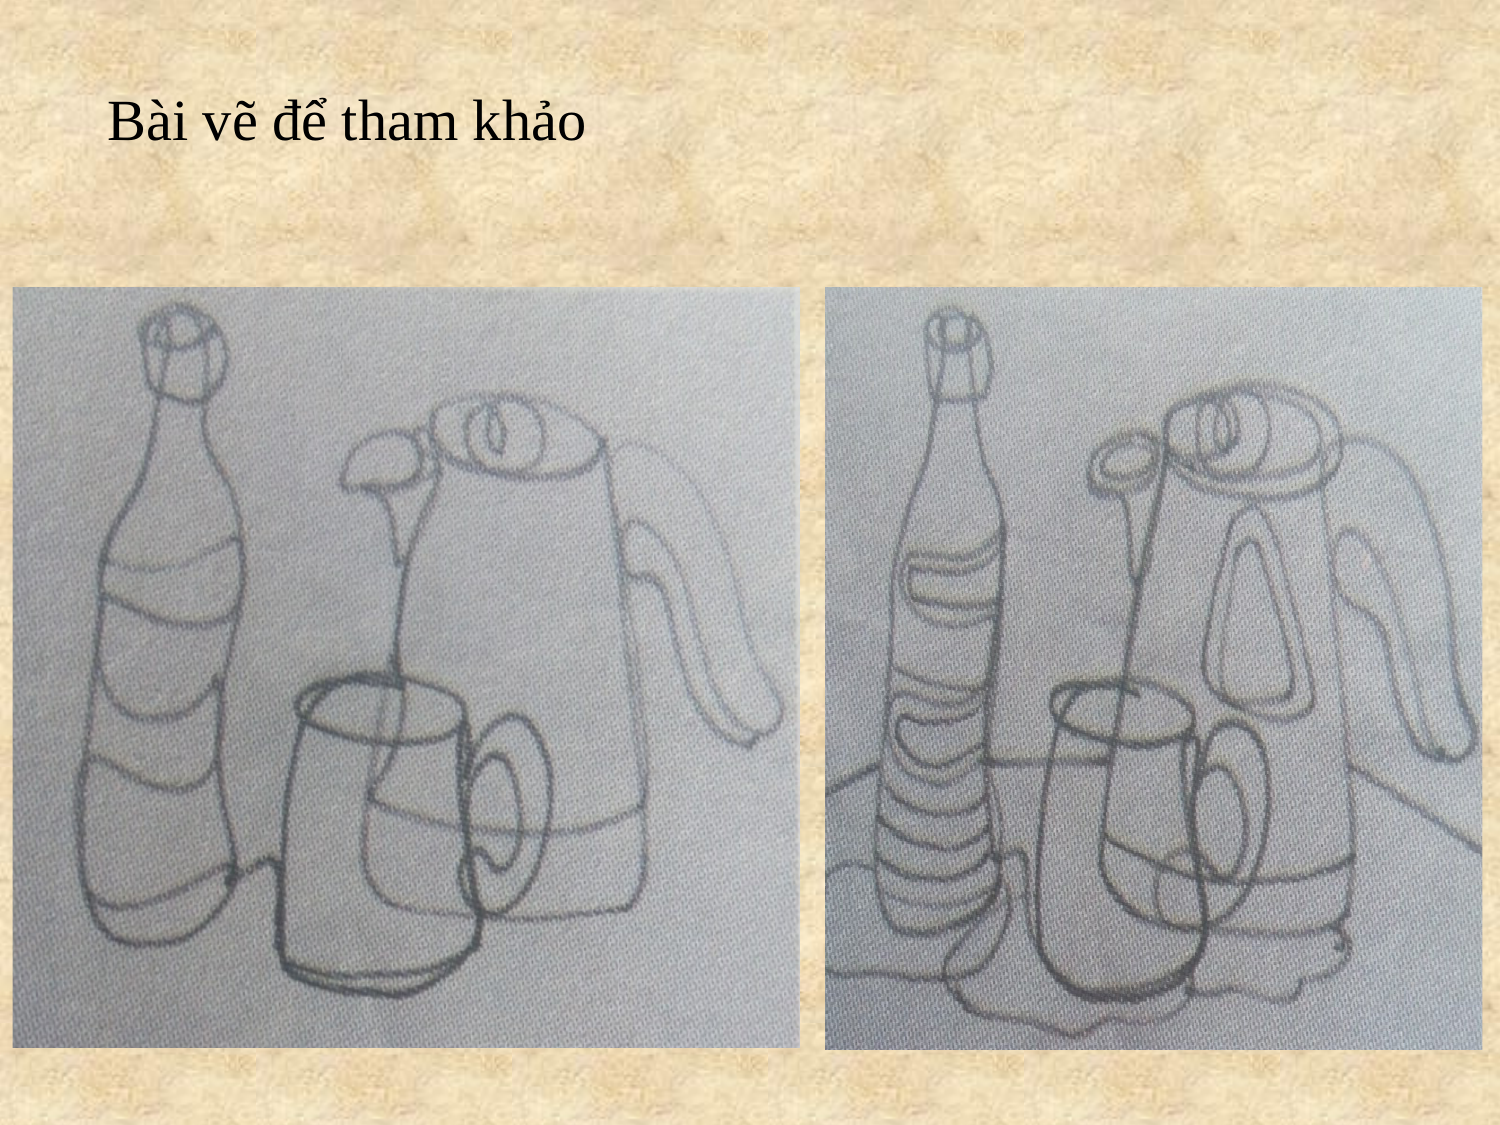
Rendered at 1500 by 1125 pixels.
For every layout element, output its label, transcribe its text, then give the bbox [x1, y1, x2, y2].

text_box [62, 1057, 375, 1061]
picture [0, 0, 1500, 1125]
text_box Bài vẽ để tham khảo [92, 75, 1018, 160]
